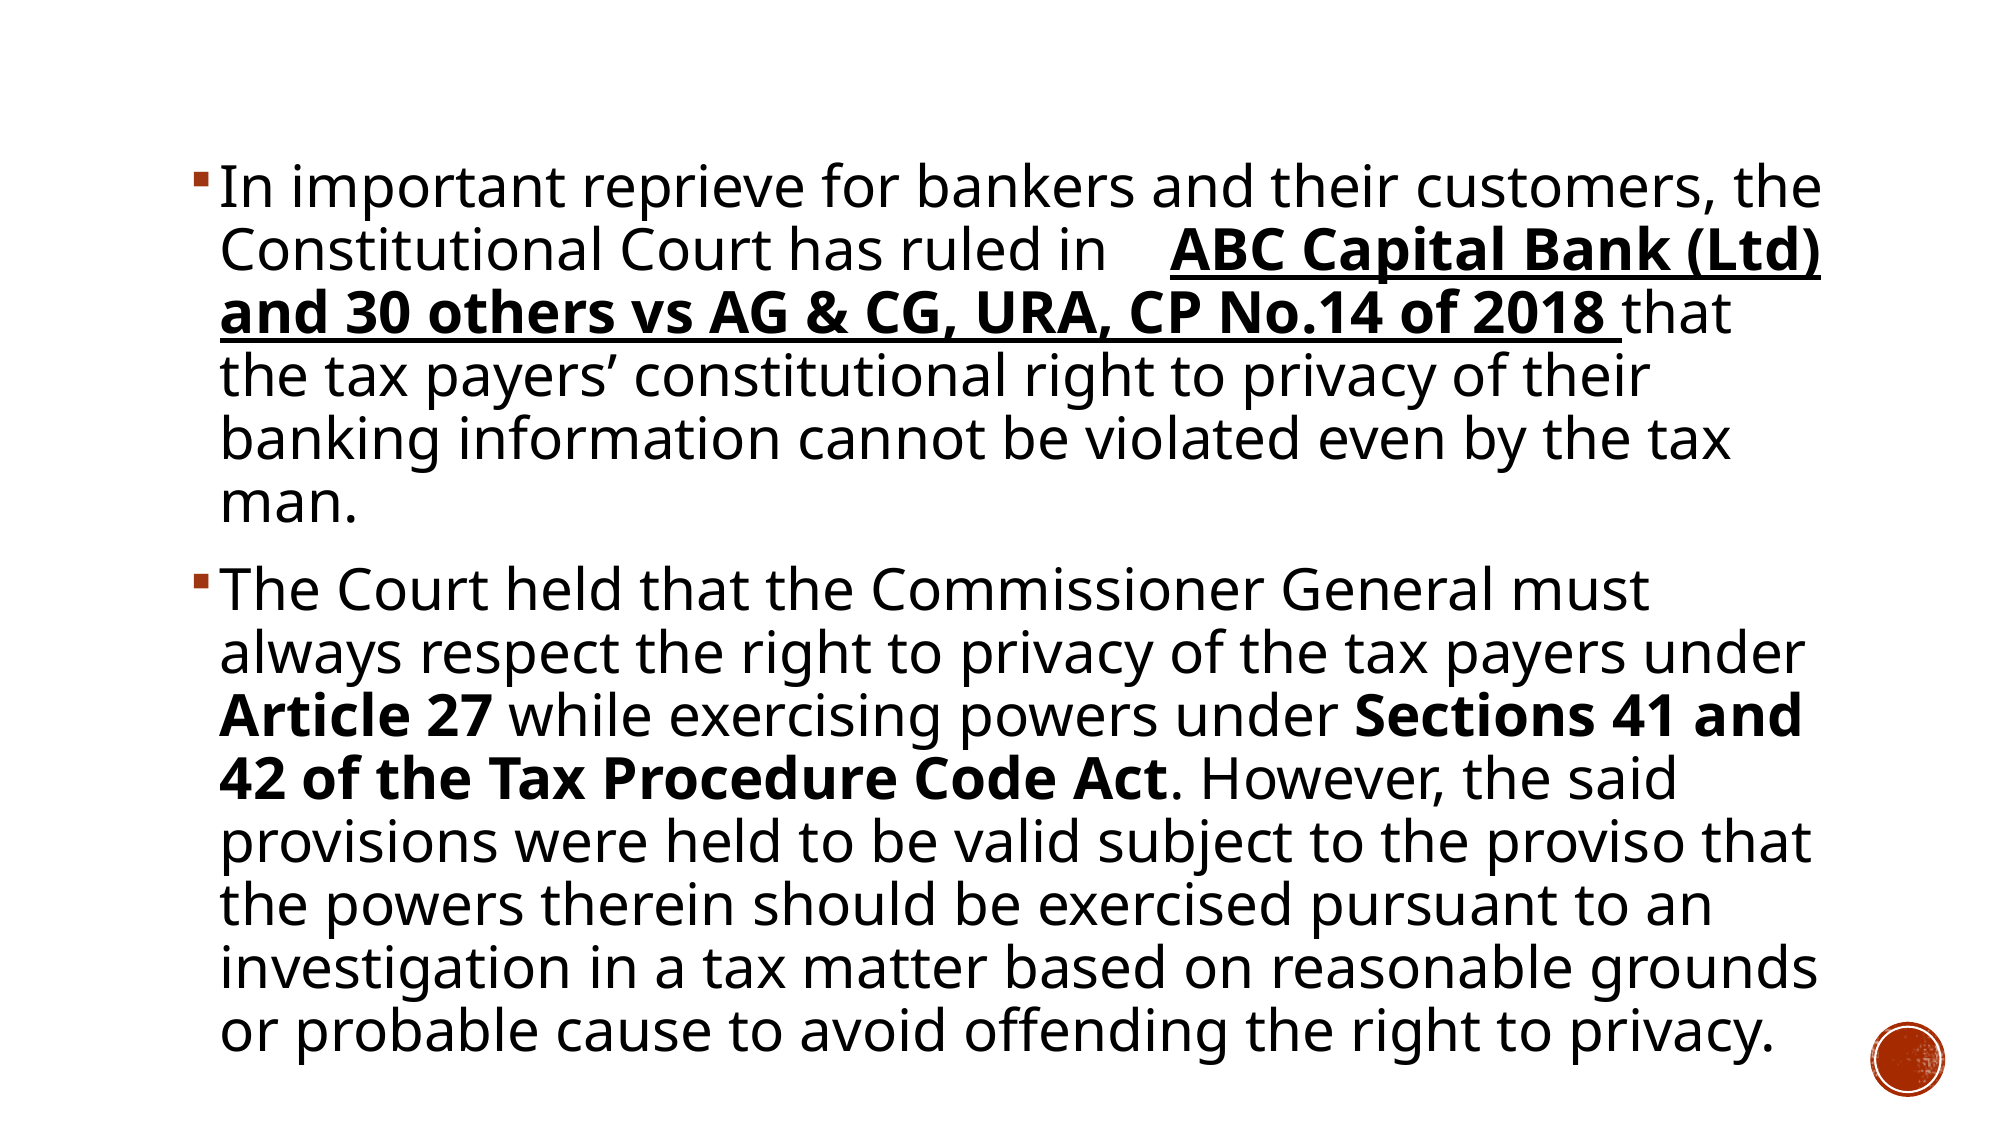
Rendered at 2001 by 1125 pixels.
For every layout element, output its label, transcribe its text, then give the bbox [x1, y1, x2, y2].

list In important reprieve for bankers and their customers, the Constitutional Court has ruled in ABC Capital Bank (Ltd) and 30 others vs AG & CG, URA, CP No.14 of 2018 that the tax payers’ constitutional right to privacy of their banking information cannot be violated even by the tax man. The Court held that the Commissioner General must always respect the right to privacy of the tax payers under Article 27 while exercising powers under Sections 41 and 42 of the Tax Procedure Code Act. However, the said provisions were held to be valid subject to the proviso that the powers therein should be exercised pursuant to an investigation in a tax matter based on reasonable grounds or probable cause to avoid offending the right to privacy. [174, 149, 1845, 999]
